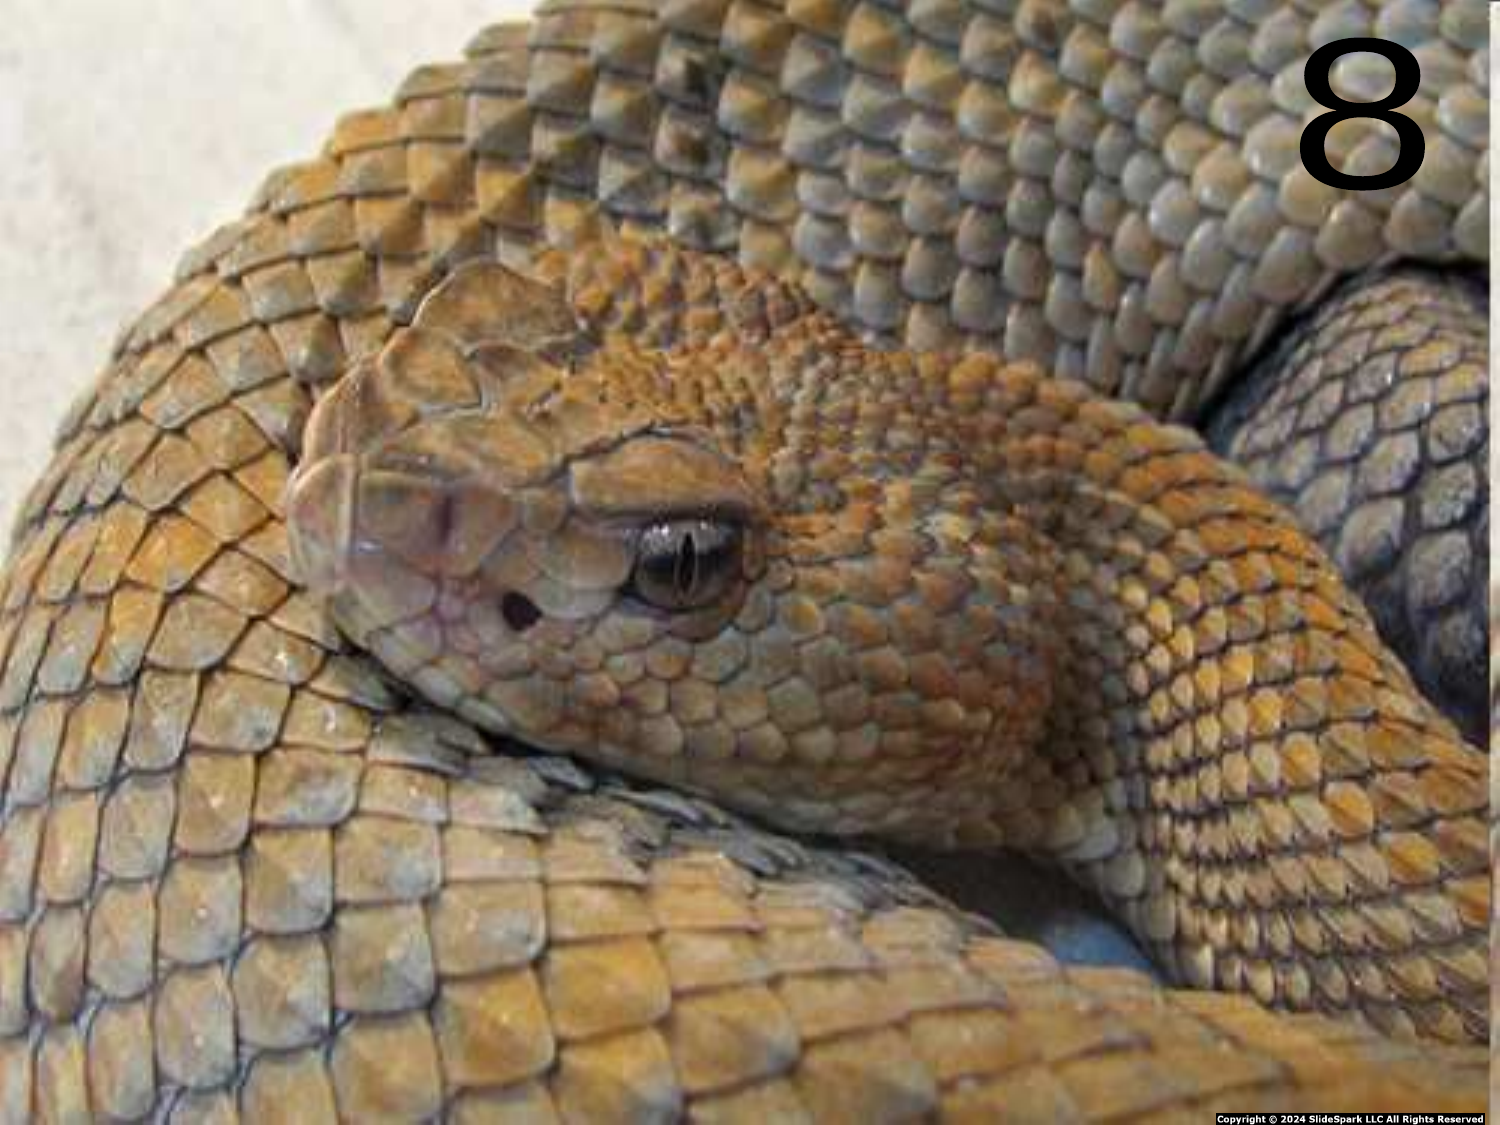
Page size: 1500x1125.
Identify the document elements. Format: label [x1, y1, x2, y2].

list [0, 0, 1500, 1125]
picture [1216, 1113, 1486, 1125]
